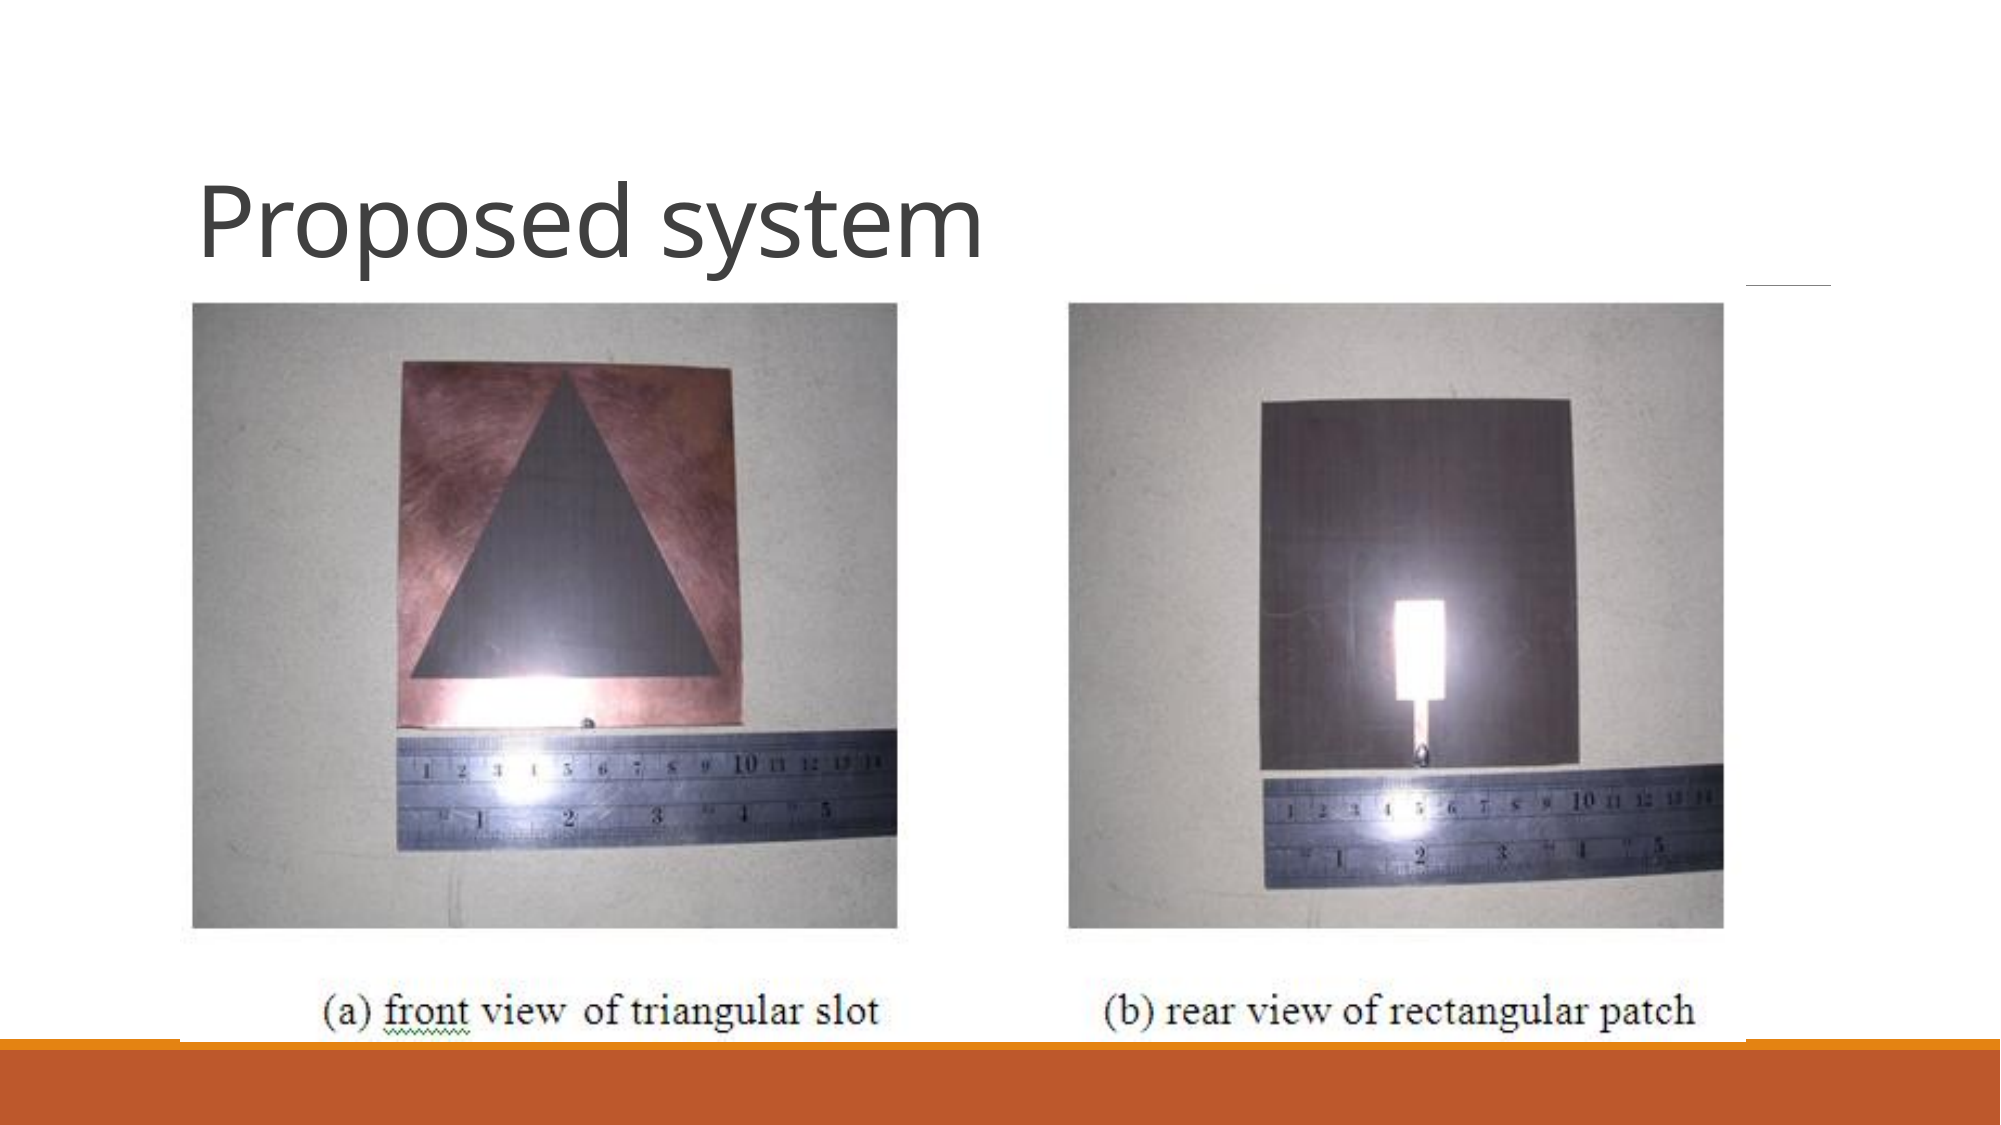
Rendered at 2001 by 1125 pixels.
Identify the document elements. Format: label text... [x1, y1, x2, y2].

picture [179, 284, 1746, 1043]
title Proposed system [180, 47, 1830, 285]
